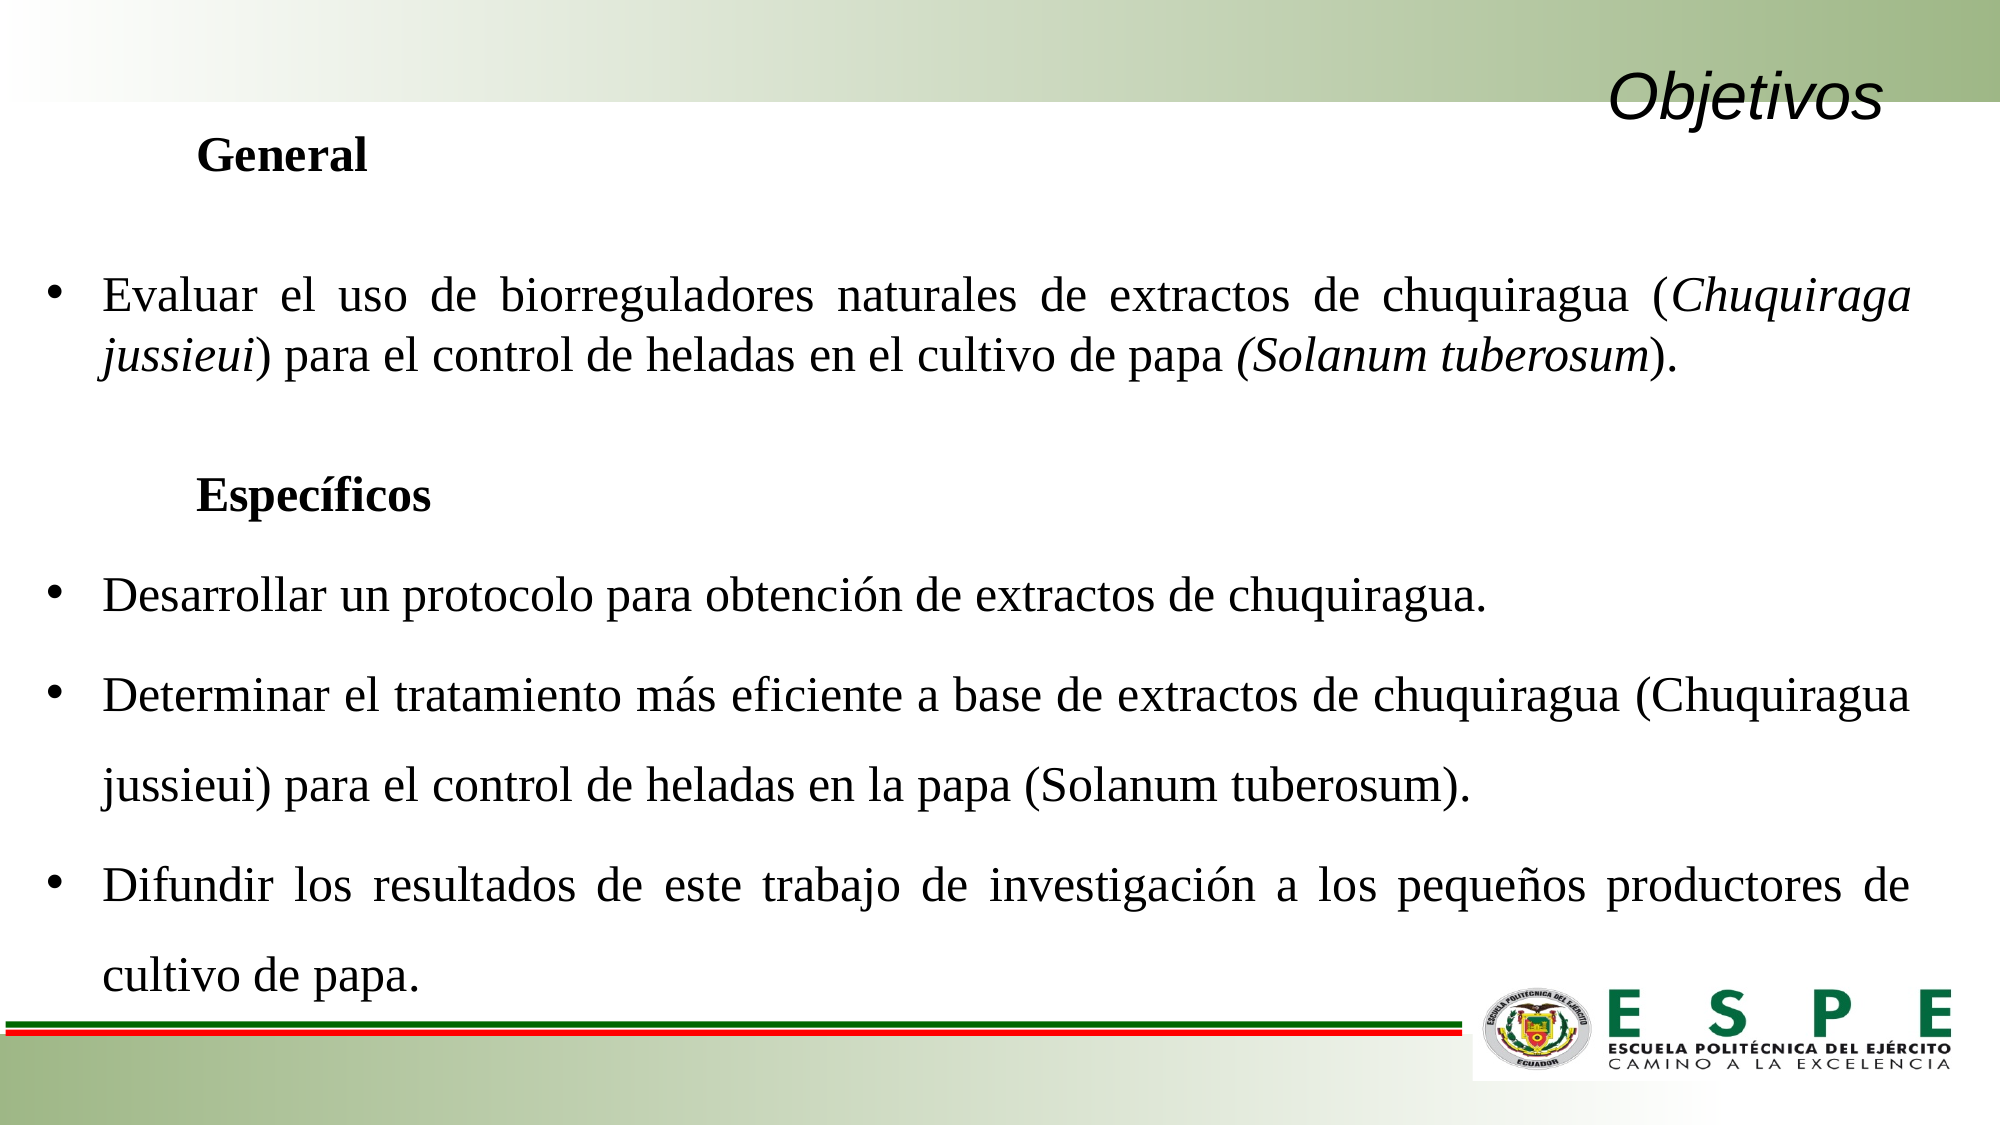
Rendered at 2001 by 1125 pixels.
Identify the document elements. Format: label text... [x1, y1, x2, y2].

picture [1472, 976, 1977, 1081]
list General Evaluar el uso de biorreguladores naturales de extractos de chuquiragua (Chuquiraga jussieui) para el control de heladas en el cultivo de papa (Solanum tuberosum). Específicos Desarrollar un protocolo para obtención de extractos de chuquiragua. Determinar el tratamiento más eficiente a base de extractos de chuquiragua (Chuquiragua jussieui) para el control de heladas en la papa (Solanum tuberosum). Difundir los resultados de este trabajo de investigación a los pequeños productores de cultivo de papa. [31, 0, 1928, 805]
text_box [43, 392, 1928, 882]
